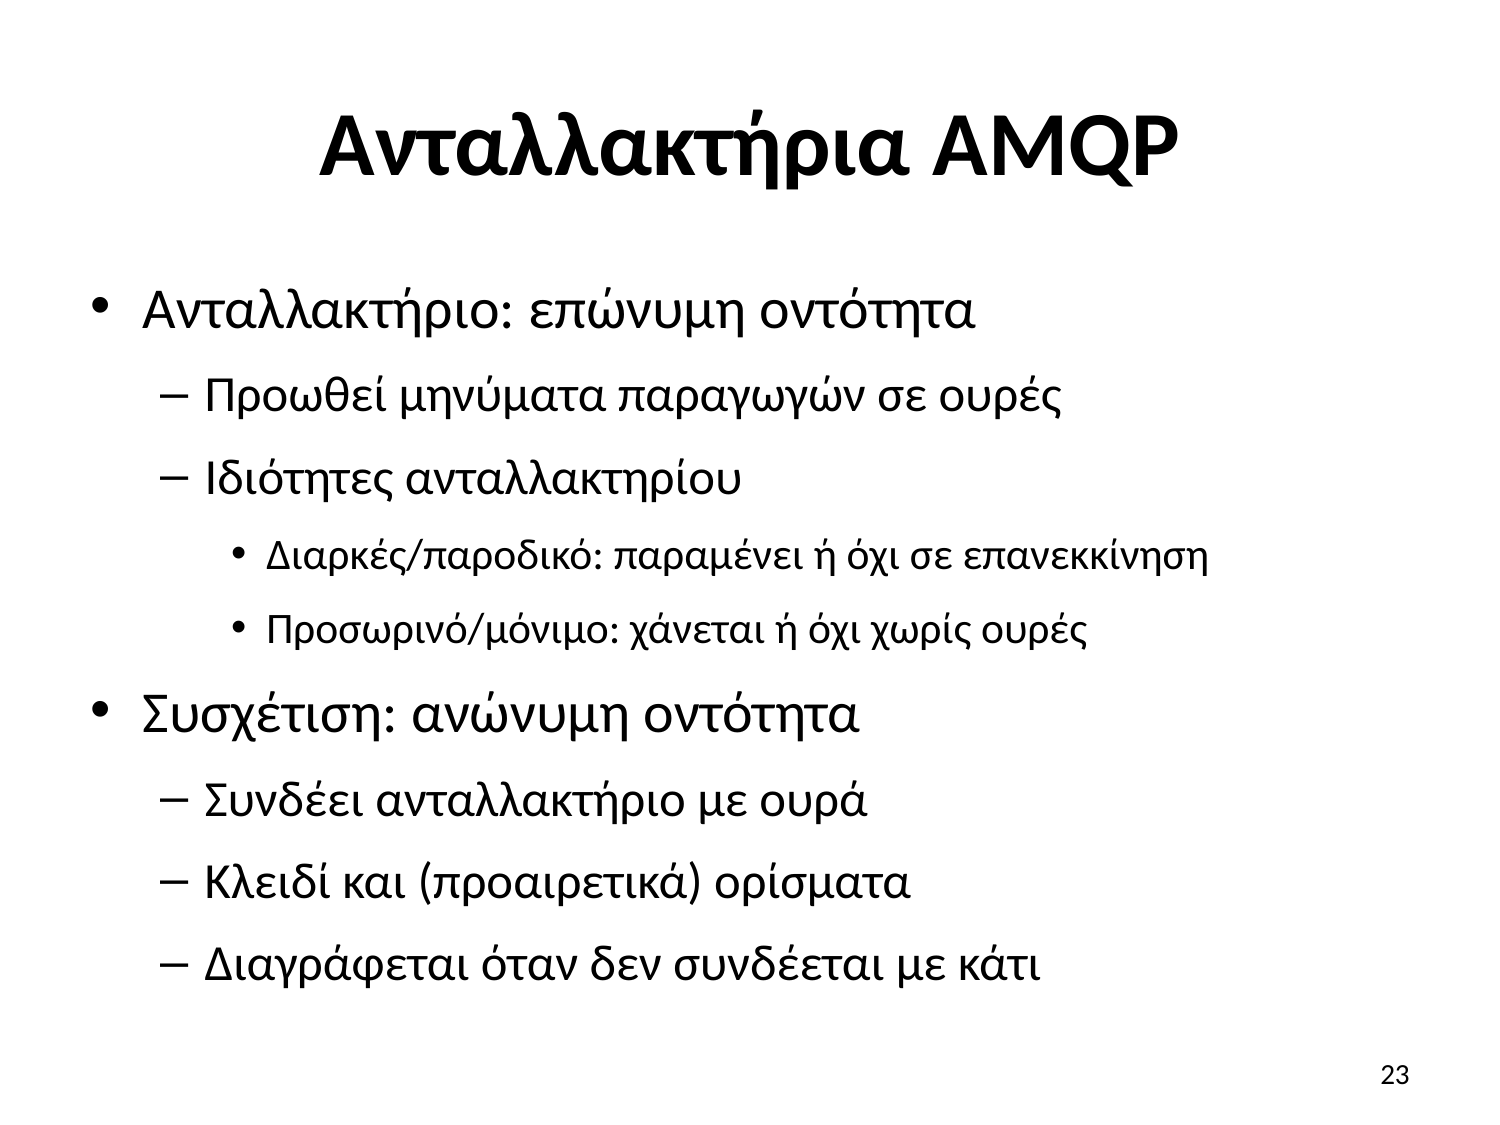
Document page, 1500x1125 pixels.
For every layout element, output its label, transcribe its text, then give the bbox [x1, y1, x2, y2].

slide_number 23 [1074, 1042, 1425, 1103]
list Ανταλλακτήριο: επώνυμη οντότητα Προωθεί μηνύματα παραγωγών σε ουρές Ιδιότητες ανταλλακτηρίου Διαρκές/παροδικό: παραμένει ή όχι σε επανεκκίνηση Προσωρινό/μόνιμο: χάνεται ή όχι χωρίς ουρές Συσχέτιση: ανώνυμη οντότητα Συνδέει ανταλλακτήριο με ουρά Κλειδί και (προαιρετικά) ορίσματα Διαγράφεται όταν δεν συνδέεται με κάτι [75, 262, 1425, 1005]
title Ανταλλακτήρια AMQP [75, 45, 1425, 233]
